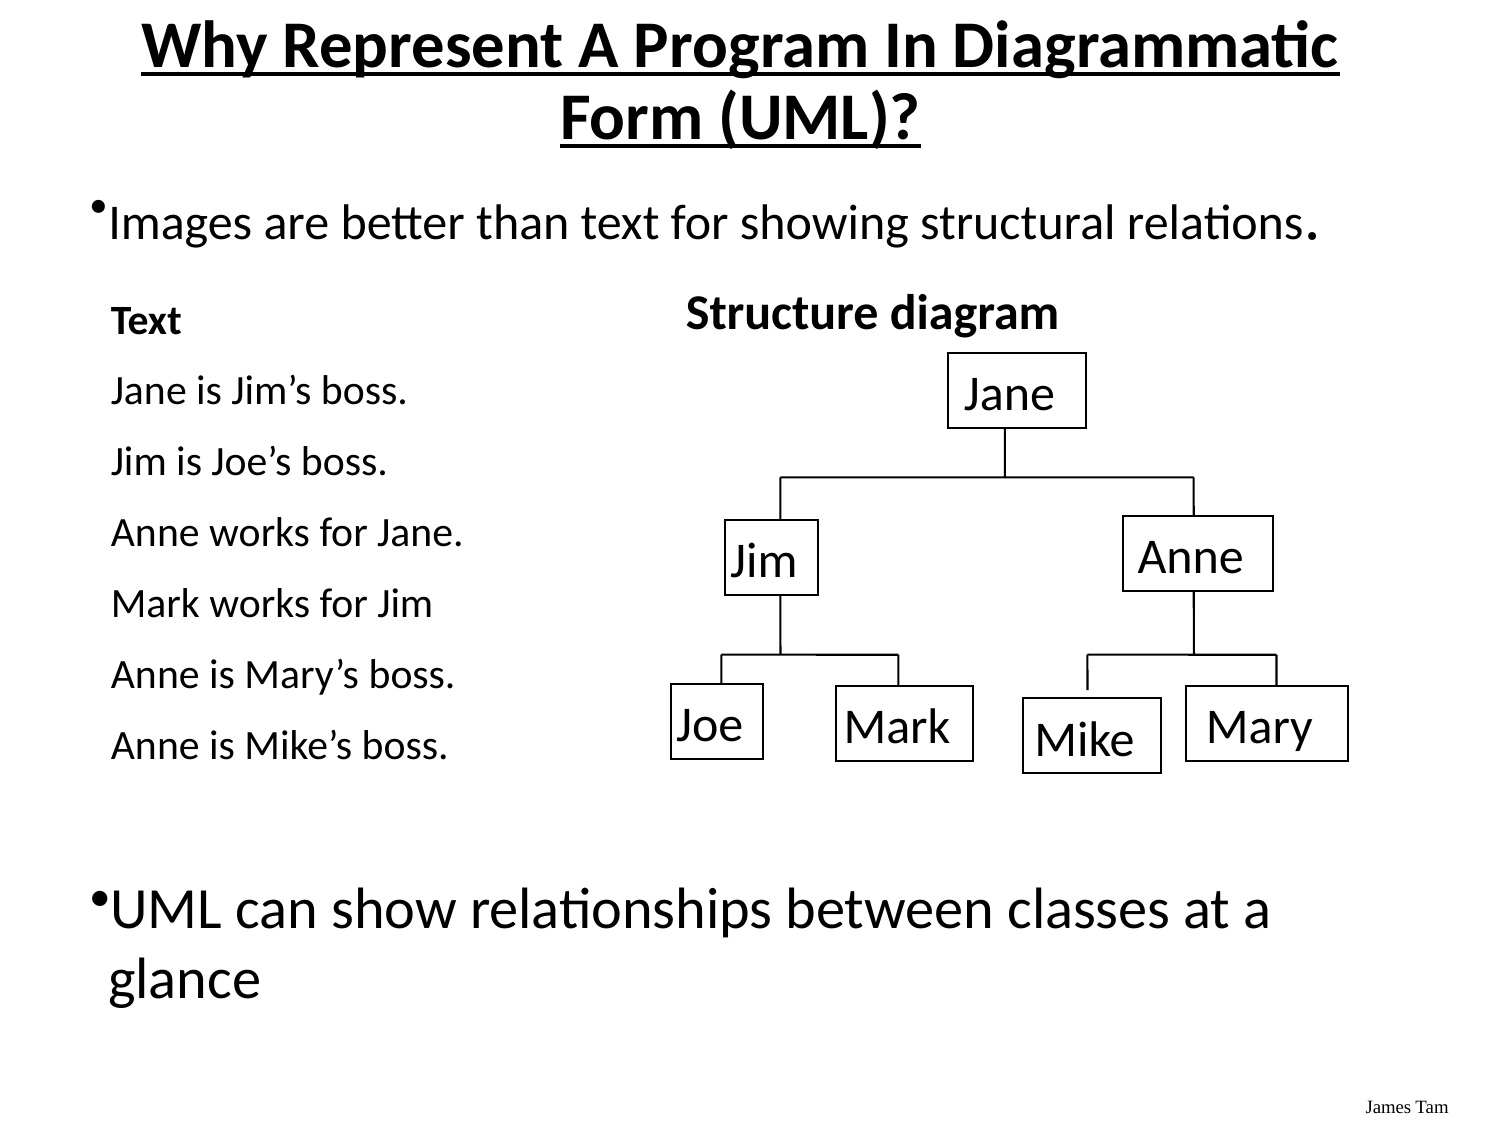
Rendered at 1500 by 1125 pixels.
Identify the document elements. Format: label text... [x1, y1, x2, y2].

text_box Text Jane is Jim’s boss. Jim is Joe’s boss. Anne works for Jane. Mark works for Jim Anne is Mary’s boss. Anne is Mike’s boss. [110, 284, 525, 776]
list Images are better than text for showing structural relations. UML can show relationships between classes at a glance [75, 165, 1417, 1063]
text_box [671, 272, 1349, 775]
title Why Represent A Program In Diagrammatic Form (UML)? [70, 29, 1411, 135]
